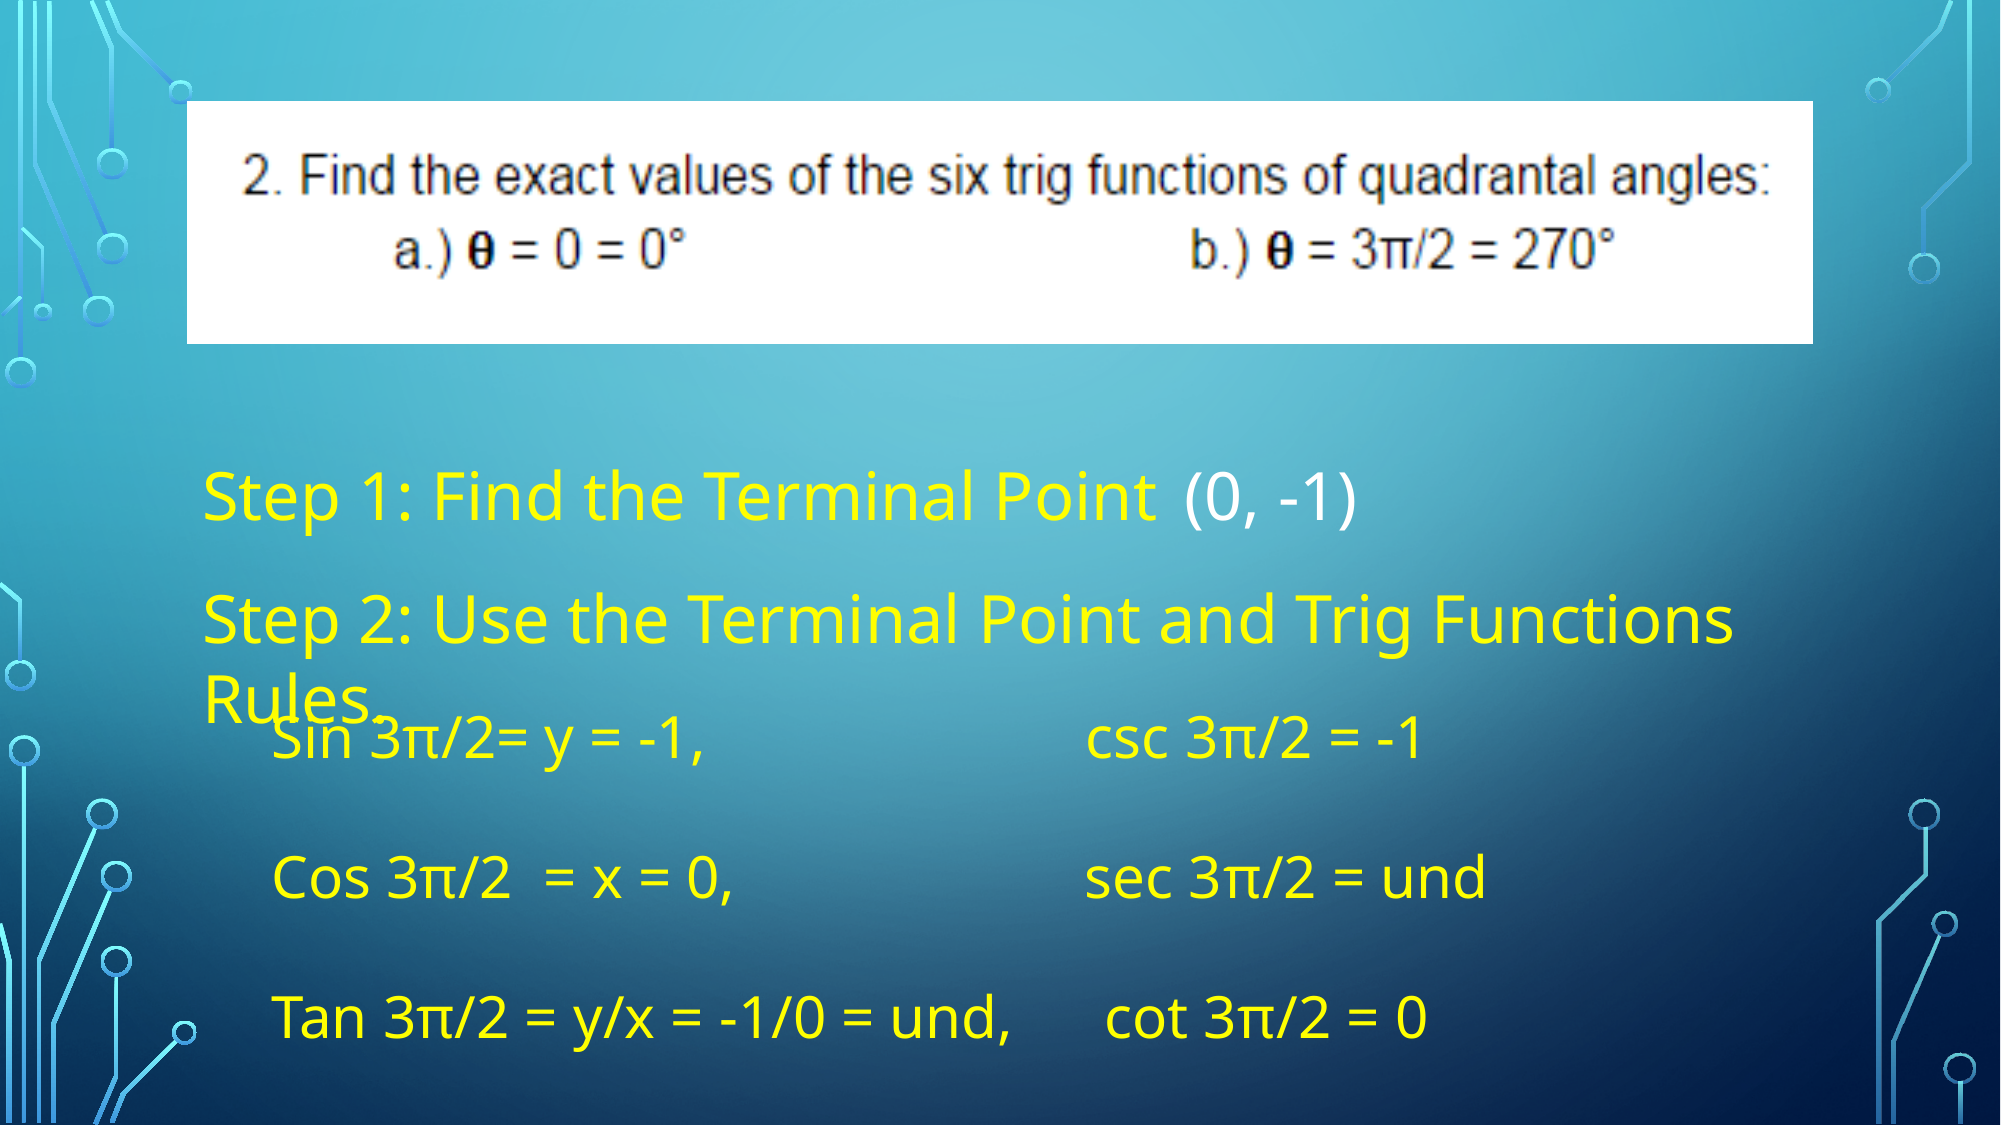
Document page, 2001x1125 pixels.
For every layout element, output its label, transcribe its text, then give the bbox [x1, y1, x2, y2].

text_box (0, -1) [1160, 446, 1813, 542]
text_box Step 1: Find the Terminal Point [187, 446, 1160, 542]
text_box Step 2: Use the Terminal Point and Trig Functions Rules. [187, 569, 1904, 745]
text_box Sin 3π/2= y = -1, csc 3π/2 = -1 Cos 3π/2 = x = 0, sec 3π/2 = und Tan 3π/2 = y/x = -1/0 = und, cot 3π/2 = 0 [256, 693, 1694, 1058]
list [186, 101, 1813, 345]
